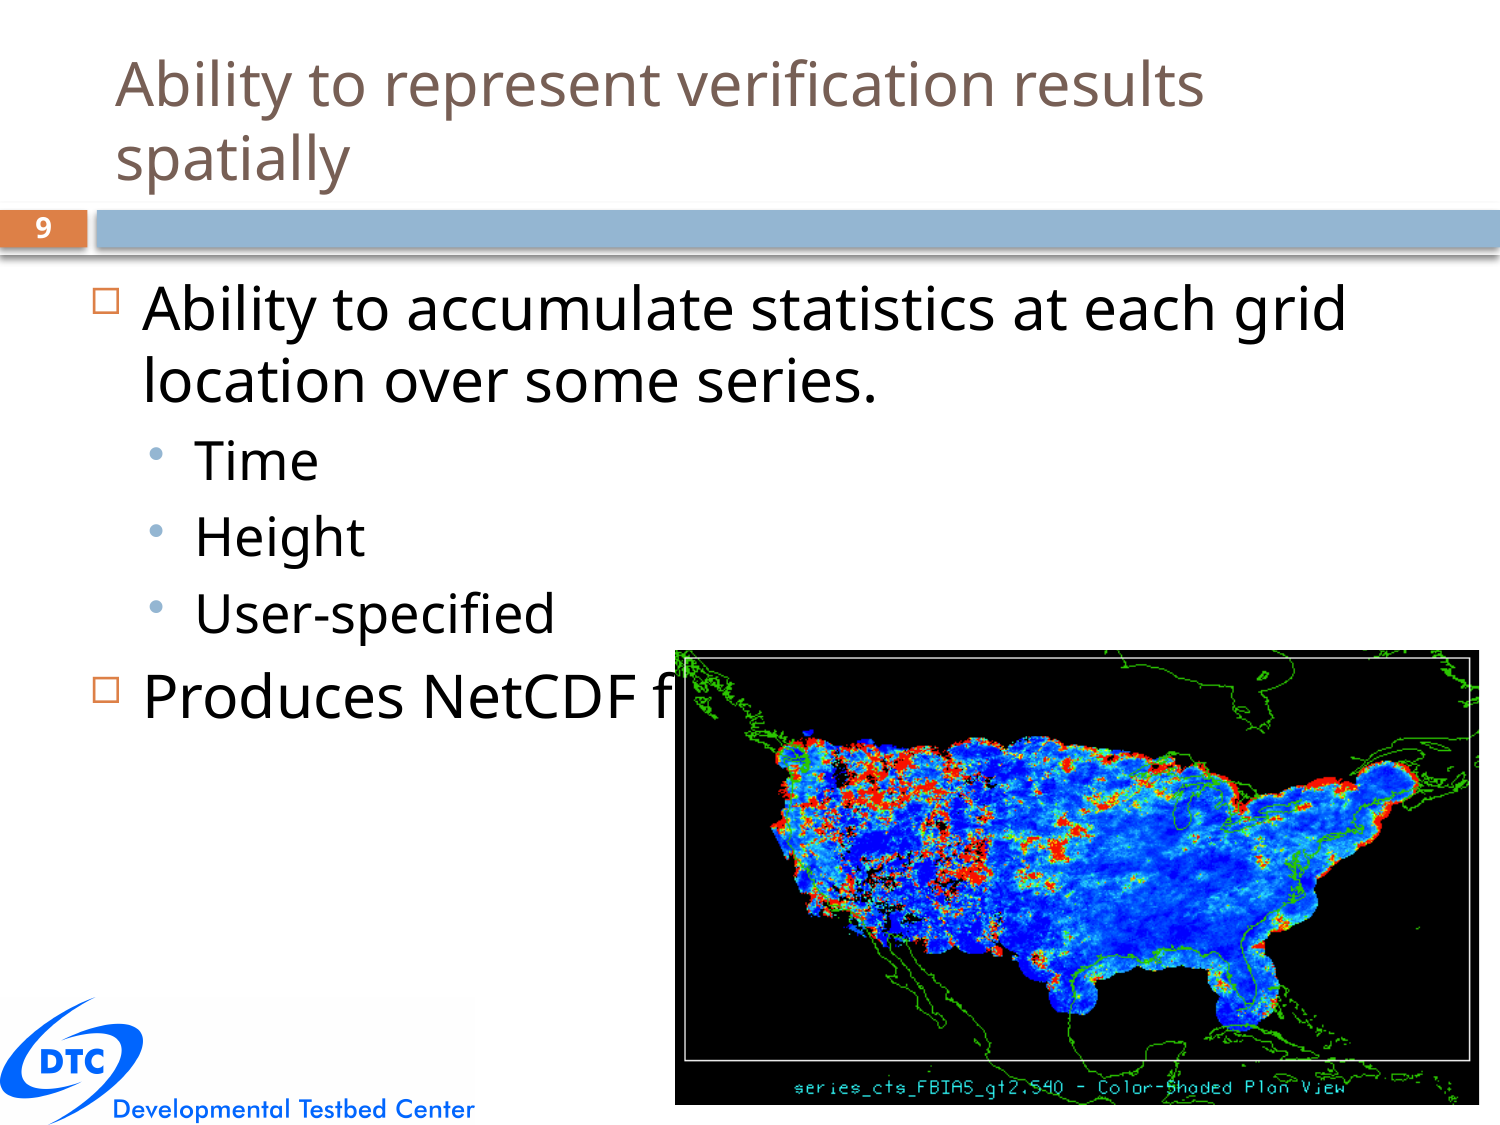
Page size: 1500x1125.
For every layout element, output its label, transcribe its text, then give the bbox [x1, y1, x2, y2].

picture [674, 649, 1480, 1105]
title Ability to represent verification results spatially [100, 37, 1438, 162]
picture [0, 997, 476, 1125]
slide_number 9 [0, 208, 62, 249]
text_box [62, 162, 1450, 1013]
